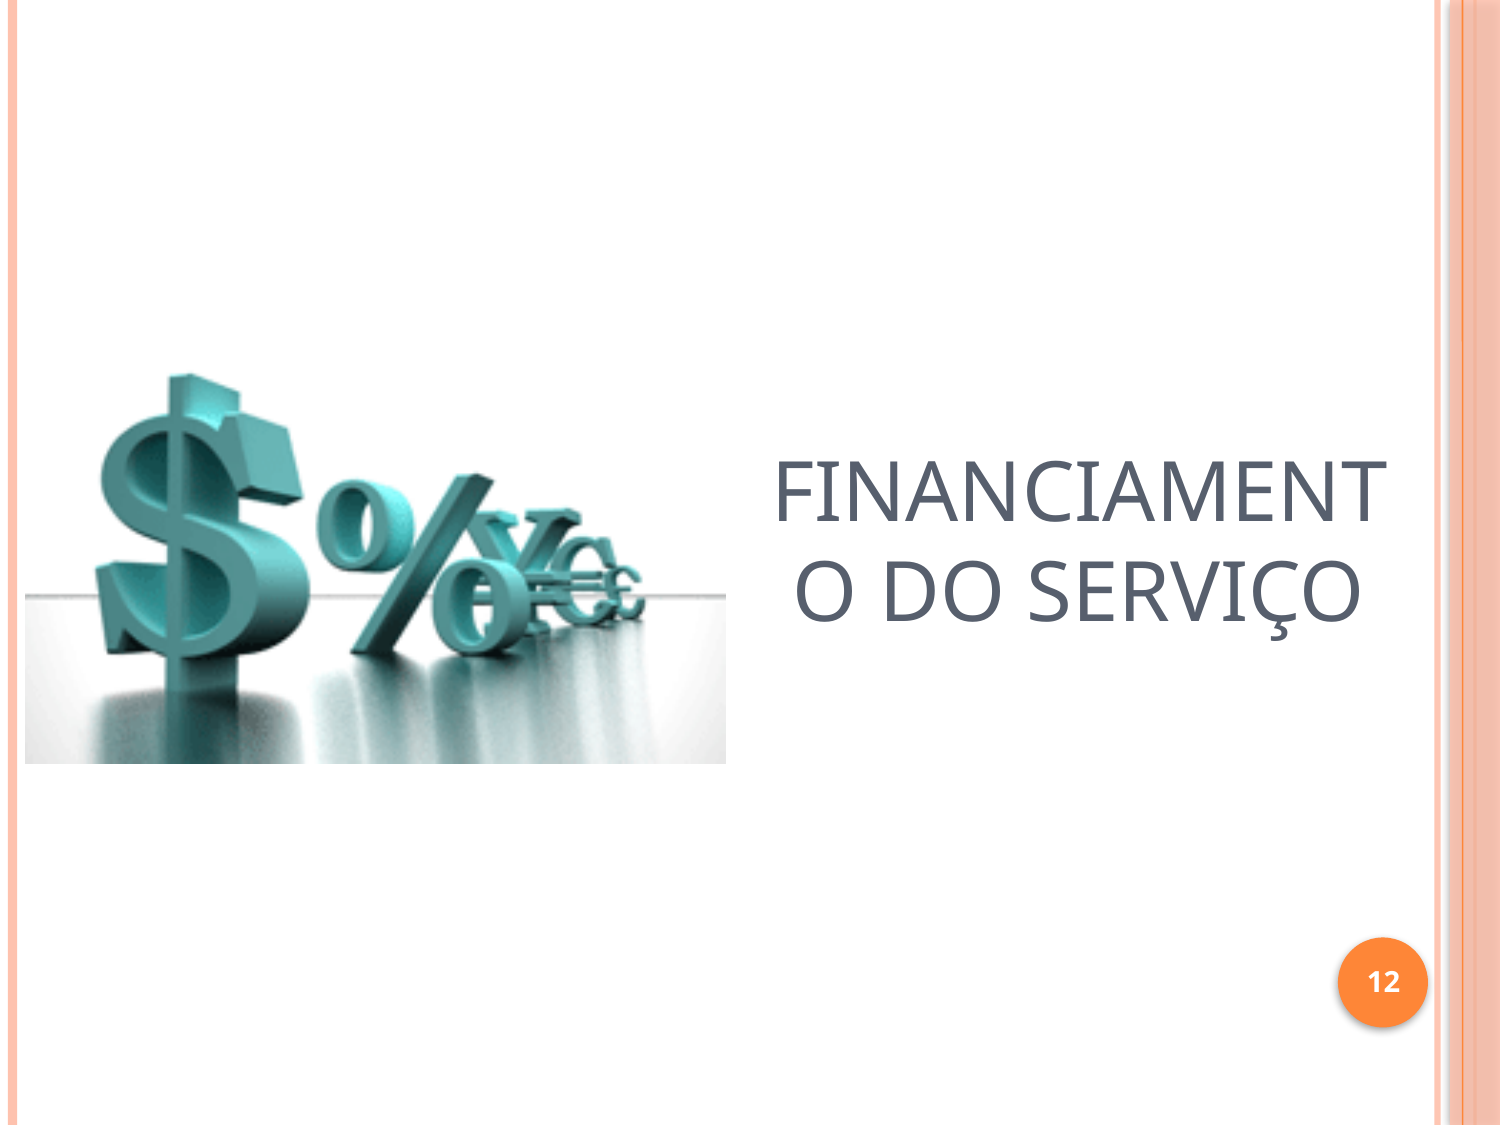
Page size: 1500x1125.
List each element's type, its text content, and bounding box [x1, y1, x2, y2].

title Financiamento do Serviço [731, 444, 1428, 632]
slide_number 12 [1333, 940, 1434, 1027]
picture [24, 325, 726, 764]
